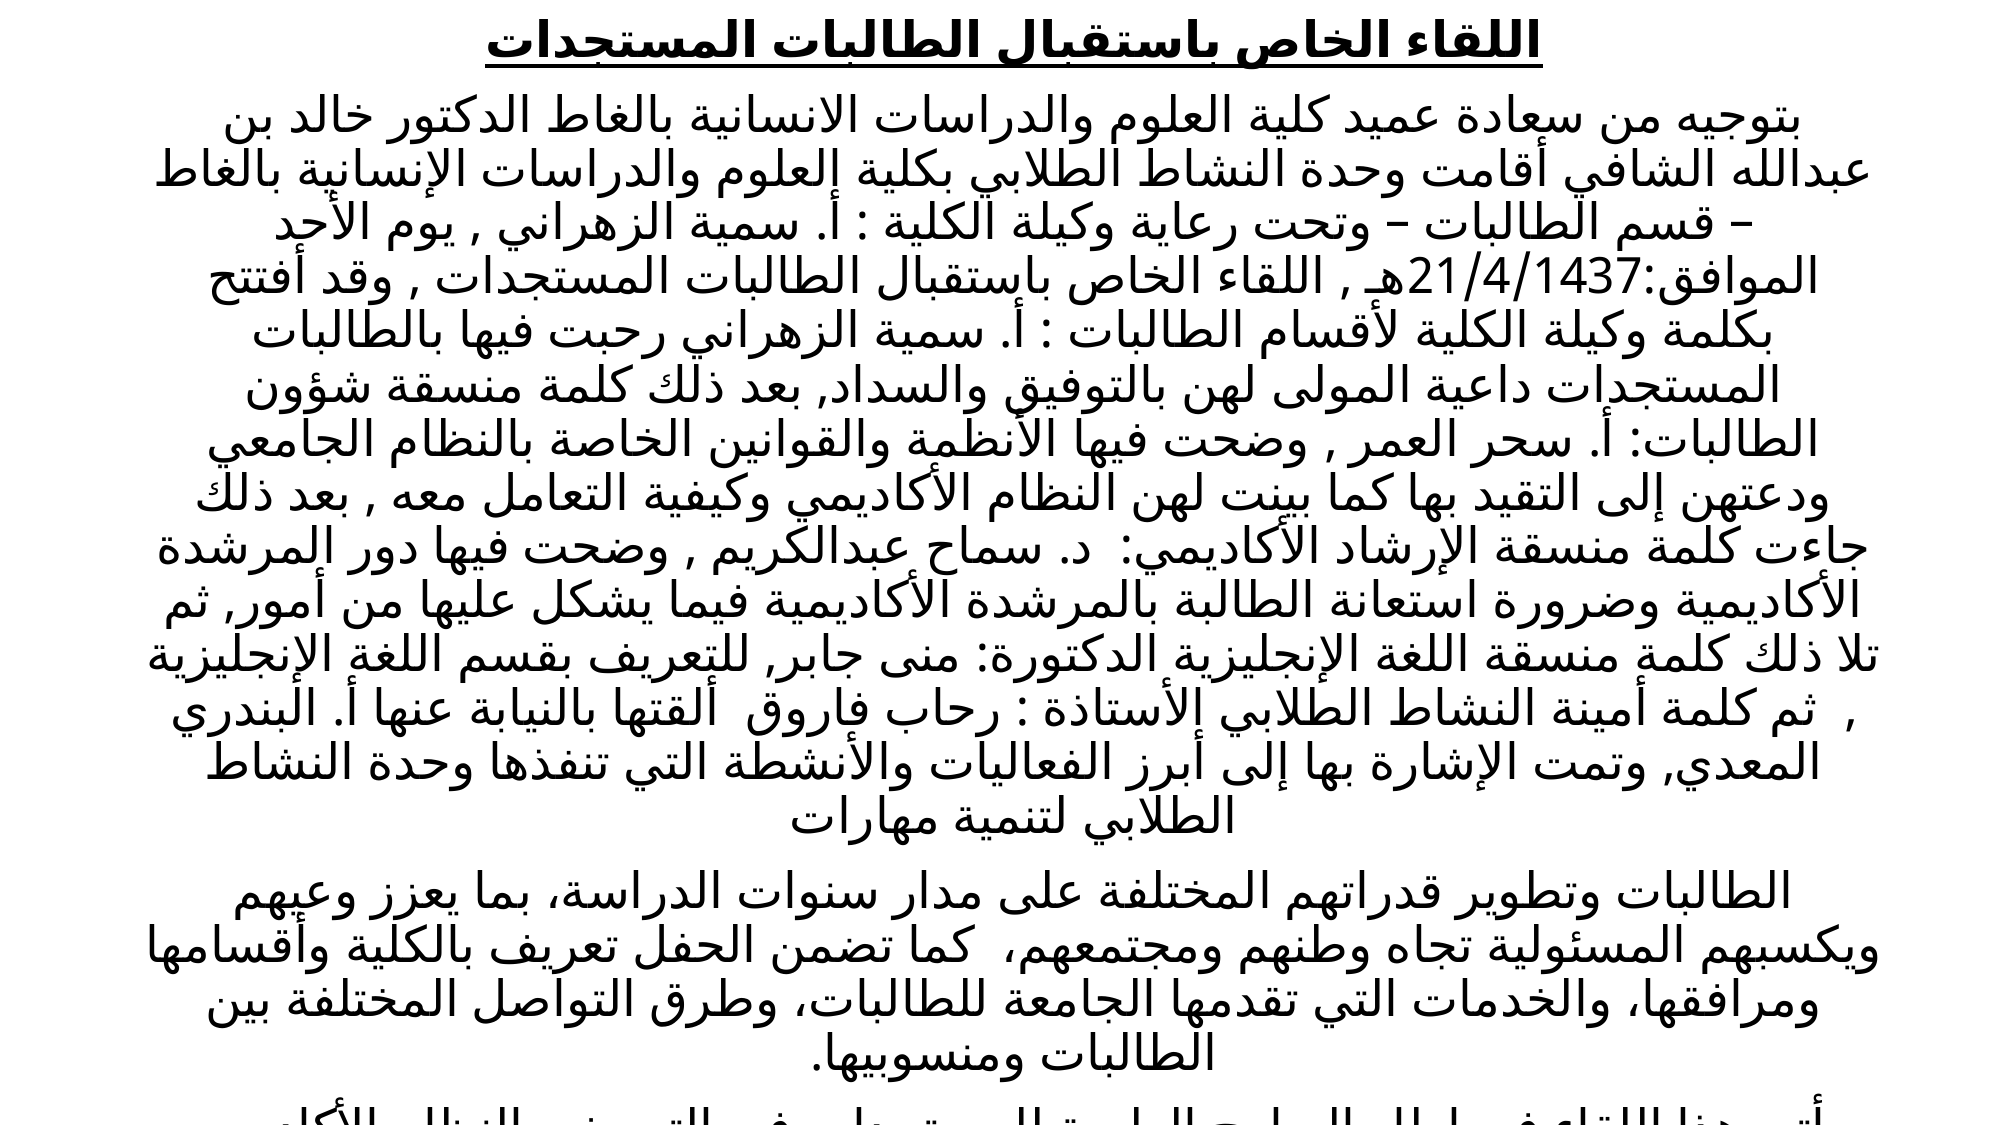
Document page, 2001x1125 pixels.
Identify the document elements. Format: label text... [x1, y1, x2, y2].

subtitle اللقاء الخاص باستقبال الطالبات المستجدات بتوجيه من سعادة عميد كلية العلوم والدراسات الانسانية بالغاط الدكتور خالد بن عبدالله الشافي أقامت وحدة النشاط الطلابي بكلية العلوم والدراسات الإنسانية بالغاط – قسم الطالبات – وتحت رعاية وكيلة الكلية : أ. سمية الزهراني , يوم الأحد الموافق:21/4/1437هـ , اللقاء الخاص باستقبال الطالبات المستجدات , وقد أفتتح بكلمة وكيلة الكلية لأقسام الطالبات : أ. سمية الزهراني رحبت فيها بالطالبات المستجدات داعية المولى لهن بالتوفيق والسداد, بعد ذلك كلمة منسقة شؤون الطالبات: أ. سحر العمر , وضحت فيها الأنظمة والقوانين الخاصة بالنظام الجامعي ودعتهن إلى التقيد بها كما بينت لهن النظام الأكاديمي وكيفية التعامل معه , بعد ذلك جاءت كلمة منسقة الإرشاد الأكاديمي: د. سماح عبدالكريم , وضحت فيها دور المرشدة الأكاديمية وضرورة استعانة الطالبة بالمرشدة الأكاديمية فيما يشكل عليها من أمور, ثم تلا ذلك كلمة منسقة اللغة الإنجليزية الدكتورة: منى جابر, للتعريف بقسم اللغة الإنجليزية , ثم كلمة أمينة النشاط الطلابي الأستاذة : رحاب فاروق ألقتها بالنيابة عنها أ. البندري المعدي, وتمت الإشارة بها إلى أبرز الفعاليات والأنشطة التي تنفذها وحدة النشاط الطلابي لتنمية مهارات الطالبات وتطوير قدراتهم المختلفة على مدار سنوات الدراسة، بما يعزز وعيهم ويكسبهم المسئولية تجاه وطنهم ومجتمعهم، كما تضمن الحفل تعريف بالكلية وأقسامها ومرافقها، والخدمات التي تقدمها الجامعة للطالبات، وطرق التواصل المختلفة بين الطالبات ومنسوبيها. ويأتي هذا اللقاء في إطار البرامج العلمية للمستجدات في التعريف بالنظام الأكاديمي ، والبيئة الجامعية ، والتعريف بطرق التواصل الايجابي للحصول على المعلومات اللازمة التي تحتاجها الطالبة .هذا وقد عبر سعادة الدكتور خالد بن عبدالله الشافي عميد الكلية عن شكره وتقديره لسعادة وكيلة الكلية لأقسام الطالبات وجميع منسوبات الكلية من أكاديميات وإداريات على جهودهن المتميزة في سبيل الرقي بالعملية التعليمية . [130, 6, 1898, 700]
